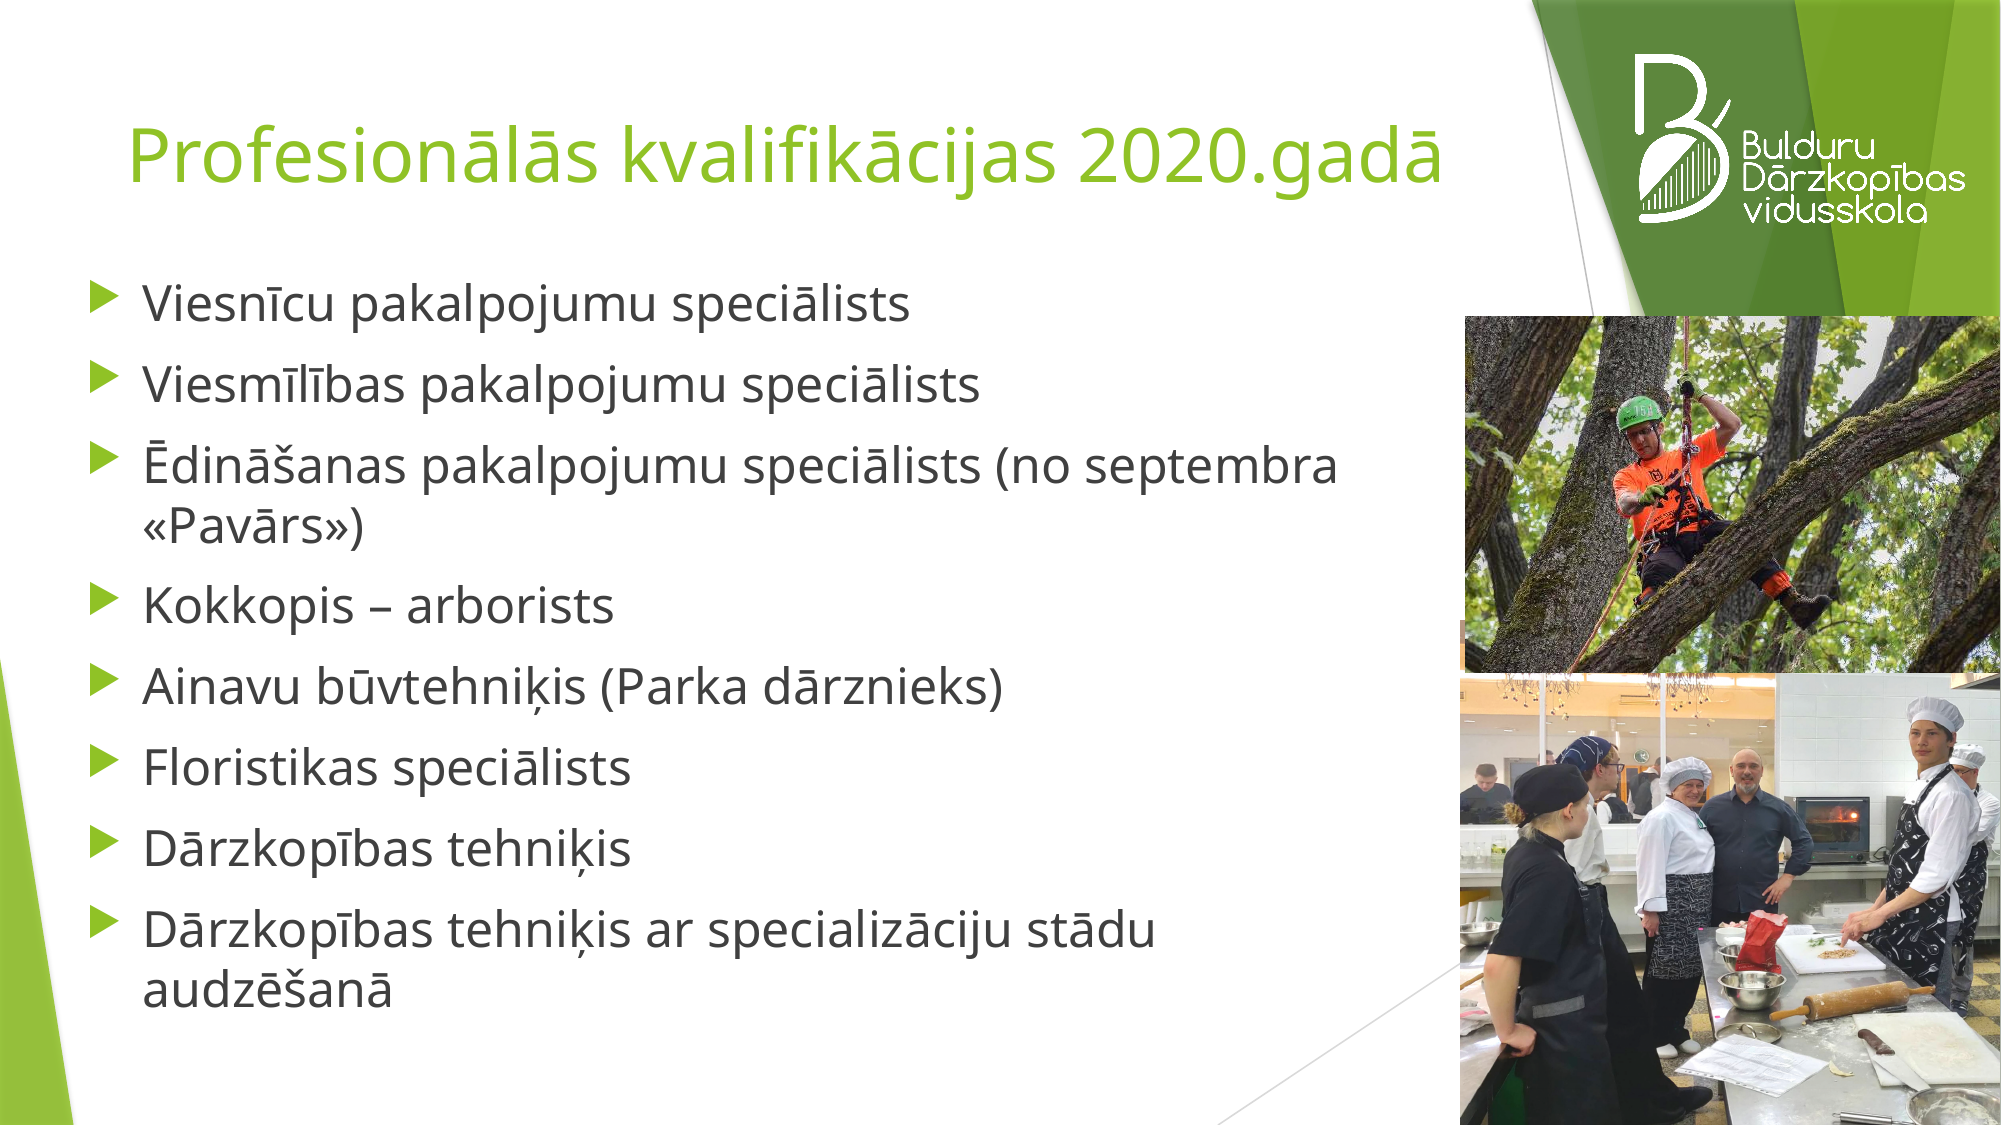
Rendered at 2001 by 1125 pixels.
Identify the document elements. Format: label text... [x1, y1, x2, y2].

list Viesnīcu pakalpojumu speciālists Viesmīlības pakalpojumu speciālists Ēdināšanas pakalpojumu speciālists (no septembra «Pavārs») Kokkopis – arborists Ainavu būvtehniķis (Parka dārznieks) Floristikas speciālists Dārzkopības tehniķis Dārzkopības tehniķis ar specializāciju stādu audzēšanā [71, 263, 1413, 1125]
picture [1634, 53, 1966, 224]
picture [1459, 316, 2000, 1125]
title Profesionālās kvalifikācijas 2020.gadā [111, 99, 1522, 317]
